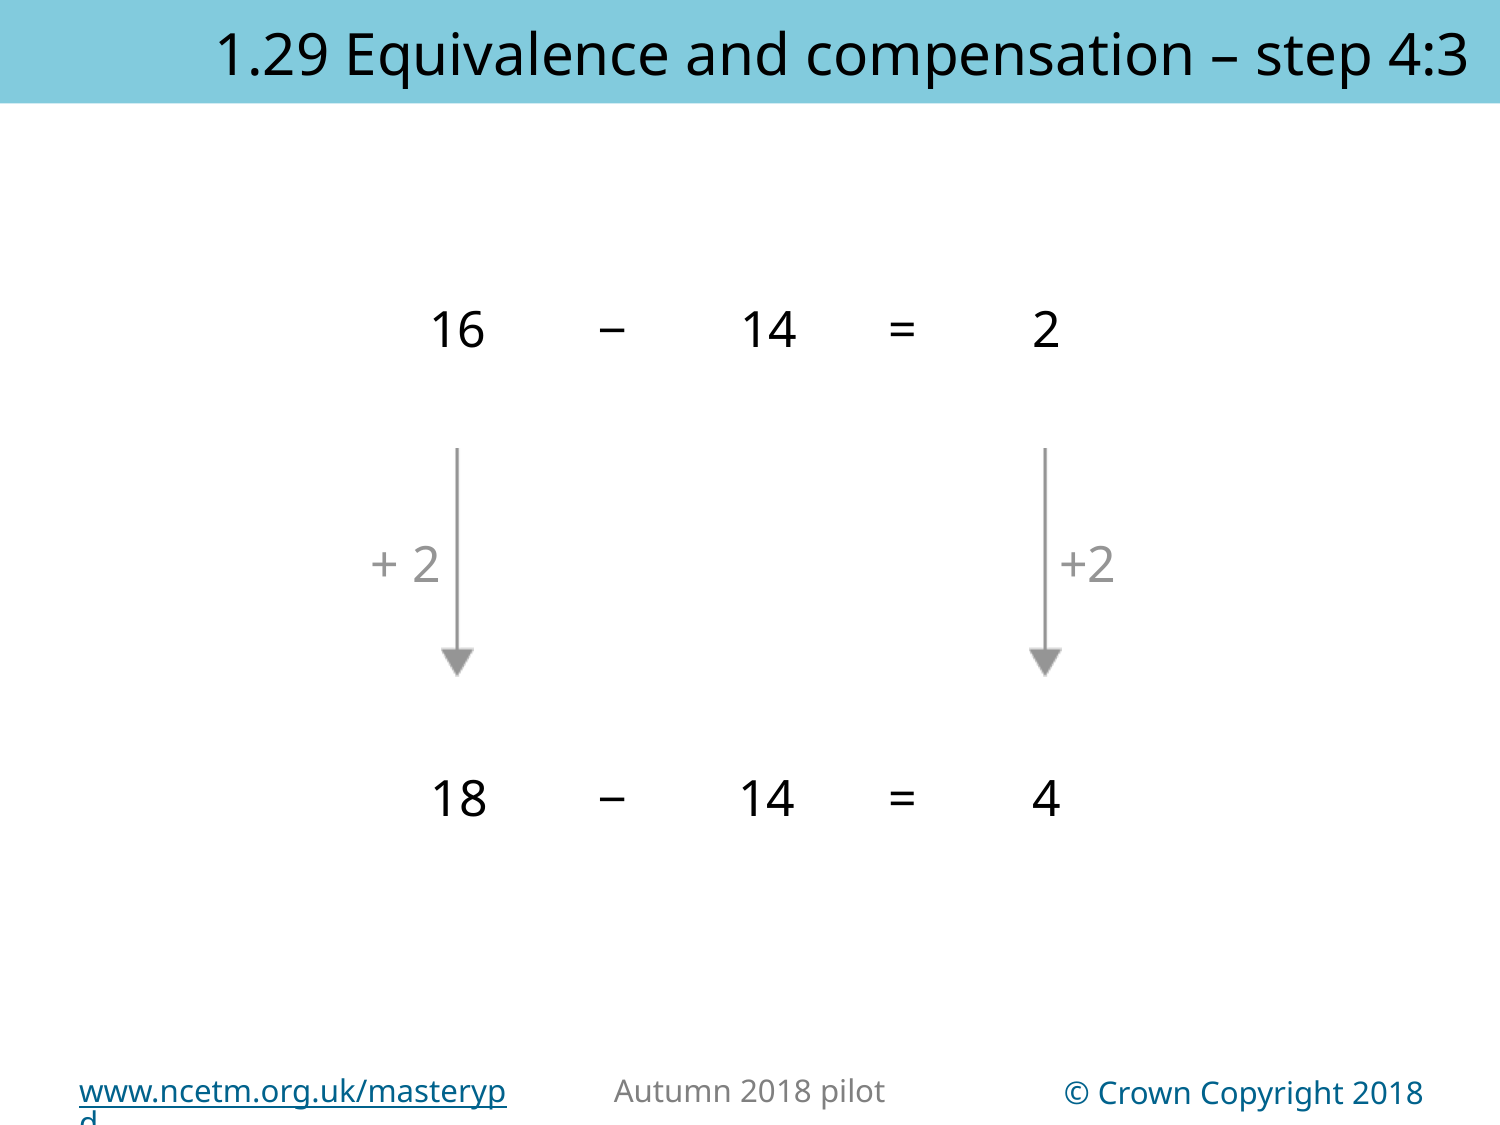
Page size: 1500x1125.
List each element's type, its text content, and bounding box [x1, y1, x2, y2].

list 1.29 Equivalence and compensation – step 4:3 [0, 0, 1500, 104]
text_box + 2 [355, 524, 436, 600]
picture [441, 447, 474, 677]
text_box +2 [1066, 524, 1132, 600]
text_box 16 [414, 289, 502, 365]
text_box 2 [1017, 289, 1076, 365]
picture [1029, 447, 1062, 677]
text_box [416, 758, 1076, 836]
text_box = [872, 289, 932, 365]
text_box 14 [725, 289, 813, 365]
text_box − [582, 289, 642, 365]
